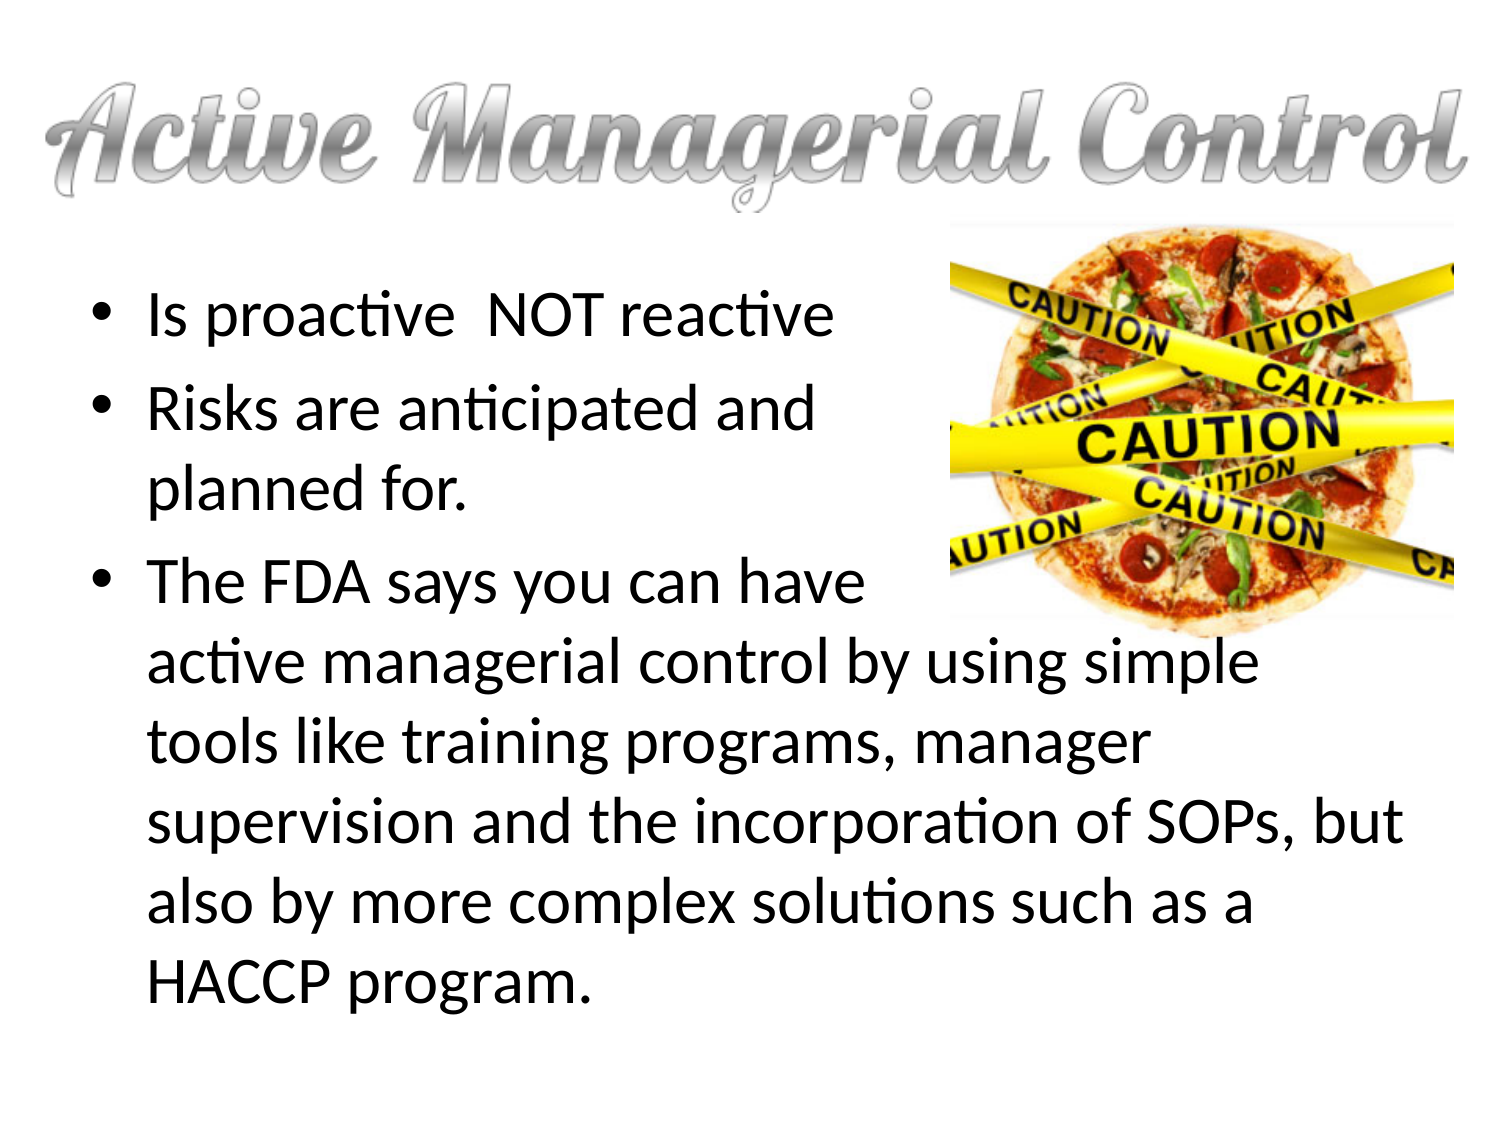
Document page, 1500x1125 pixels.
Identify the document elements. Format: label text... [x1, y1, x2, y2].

picture [34, 77, 1476, 660]
list Is proactive NOT reactive Risks are anticipated and planned for. The FDA says you can have active managerial control by using simple tools like training programs, manager supervision and the incorporation of SOPs, but also by more complex solutions such as a HACCP program. [75, 262, 1425, 1038]
